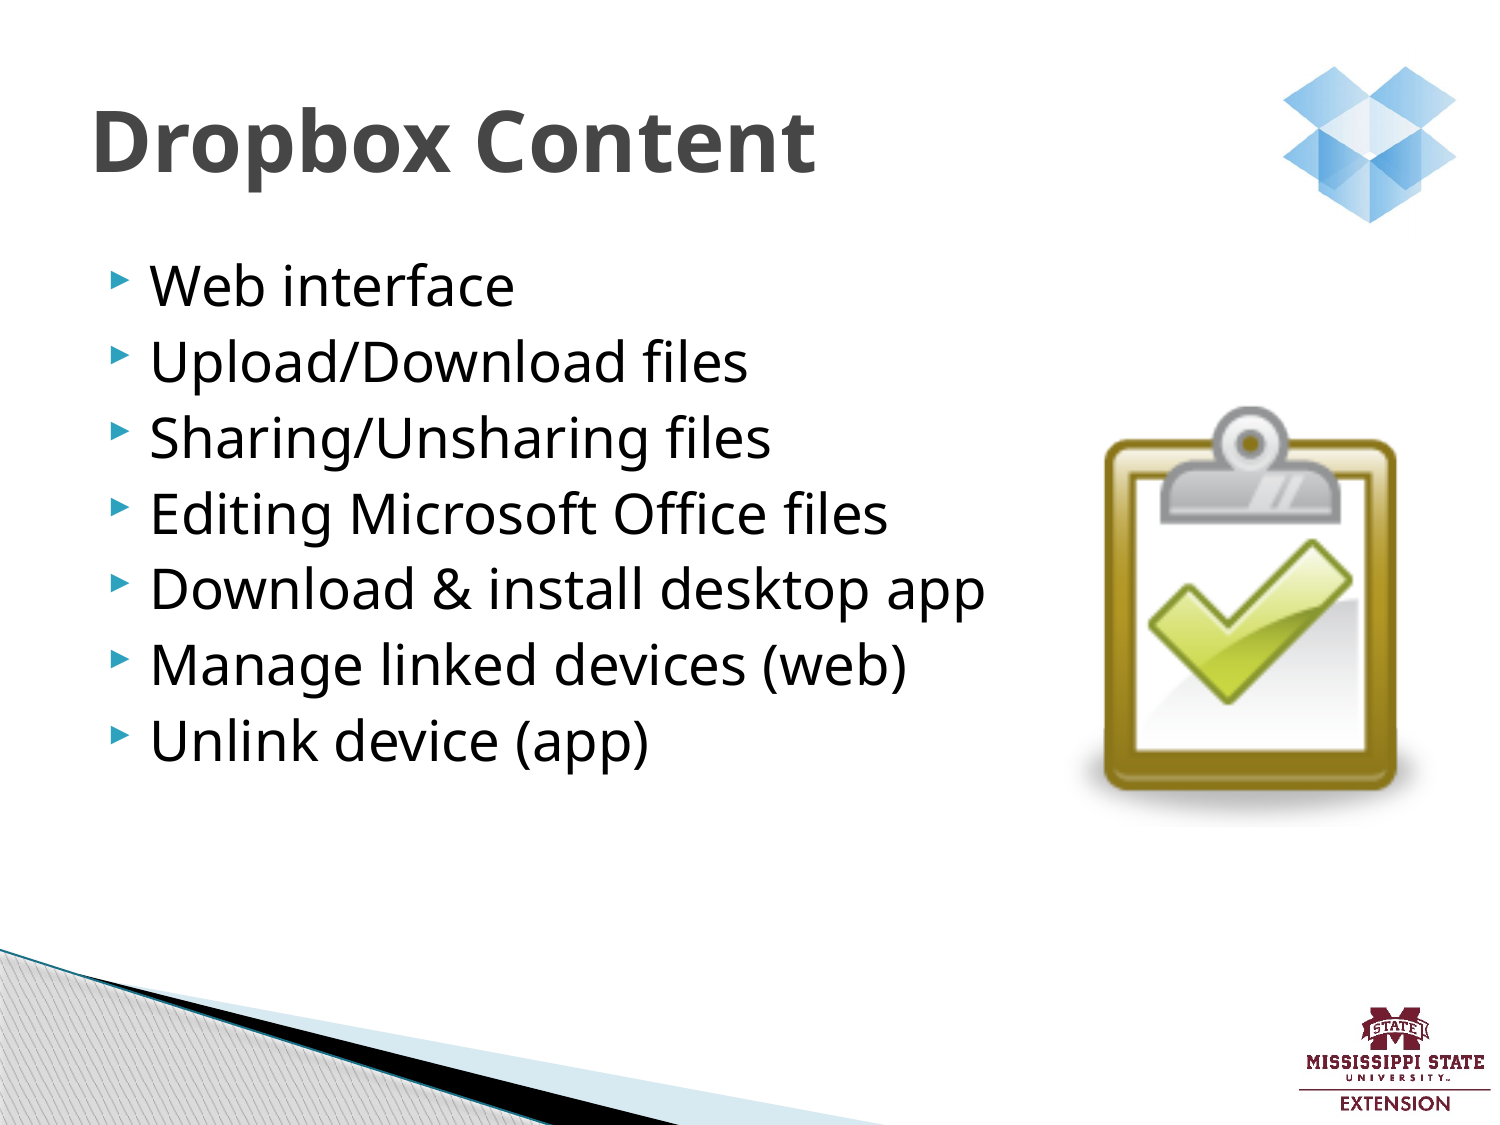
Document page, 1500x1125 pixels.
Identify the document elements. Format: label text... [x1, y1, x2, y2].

picture [1299, 999, 1491, 1117]
picture [1274, 49, 1463, 238]
list Web interface Upload/Download files Sharing/Unsharing files Editing Microsoft Office files Download & install desktop app Manage linked devices (web) Unlink device (app) [75, 243, 1425, 986]
title Dropbox Content [75, 45, 1425, 233]
picture [1037, 401, 1463, 827]
